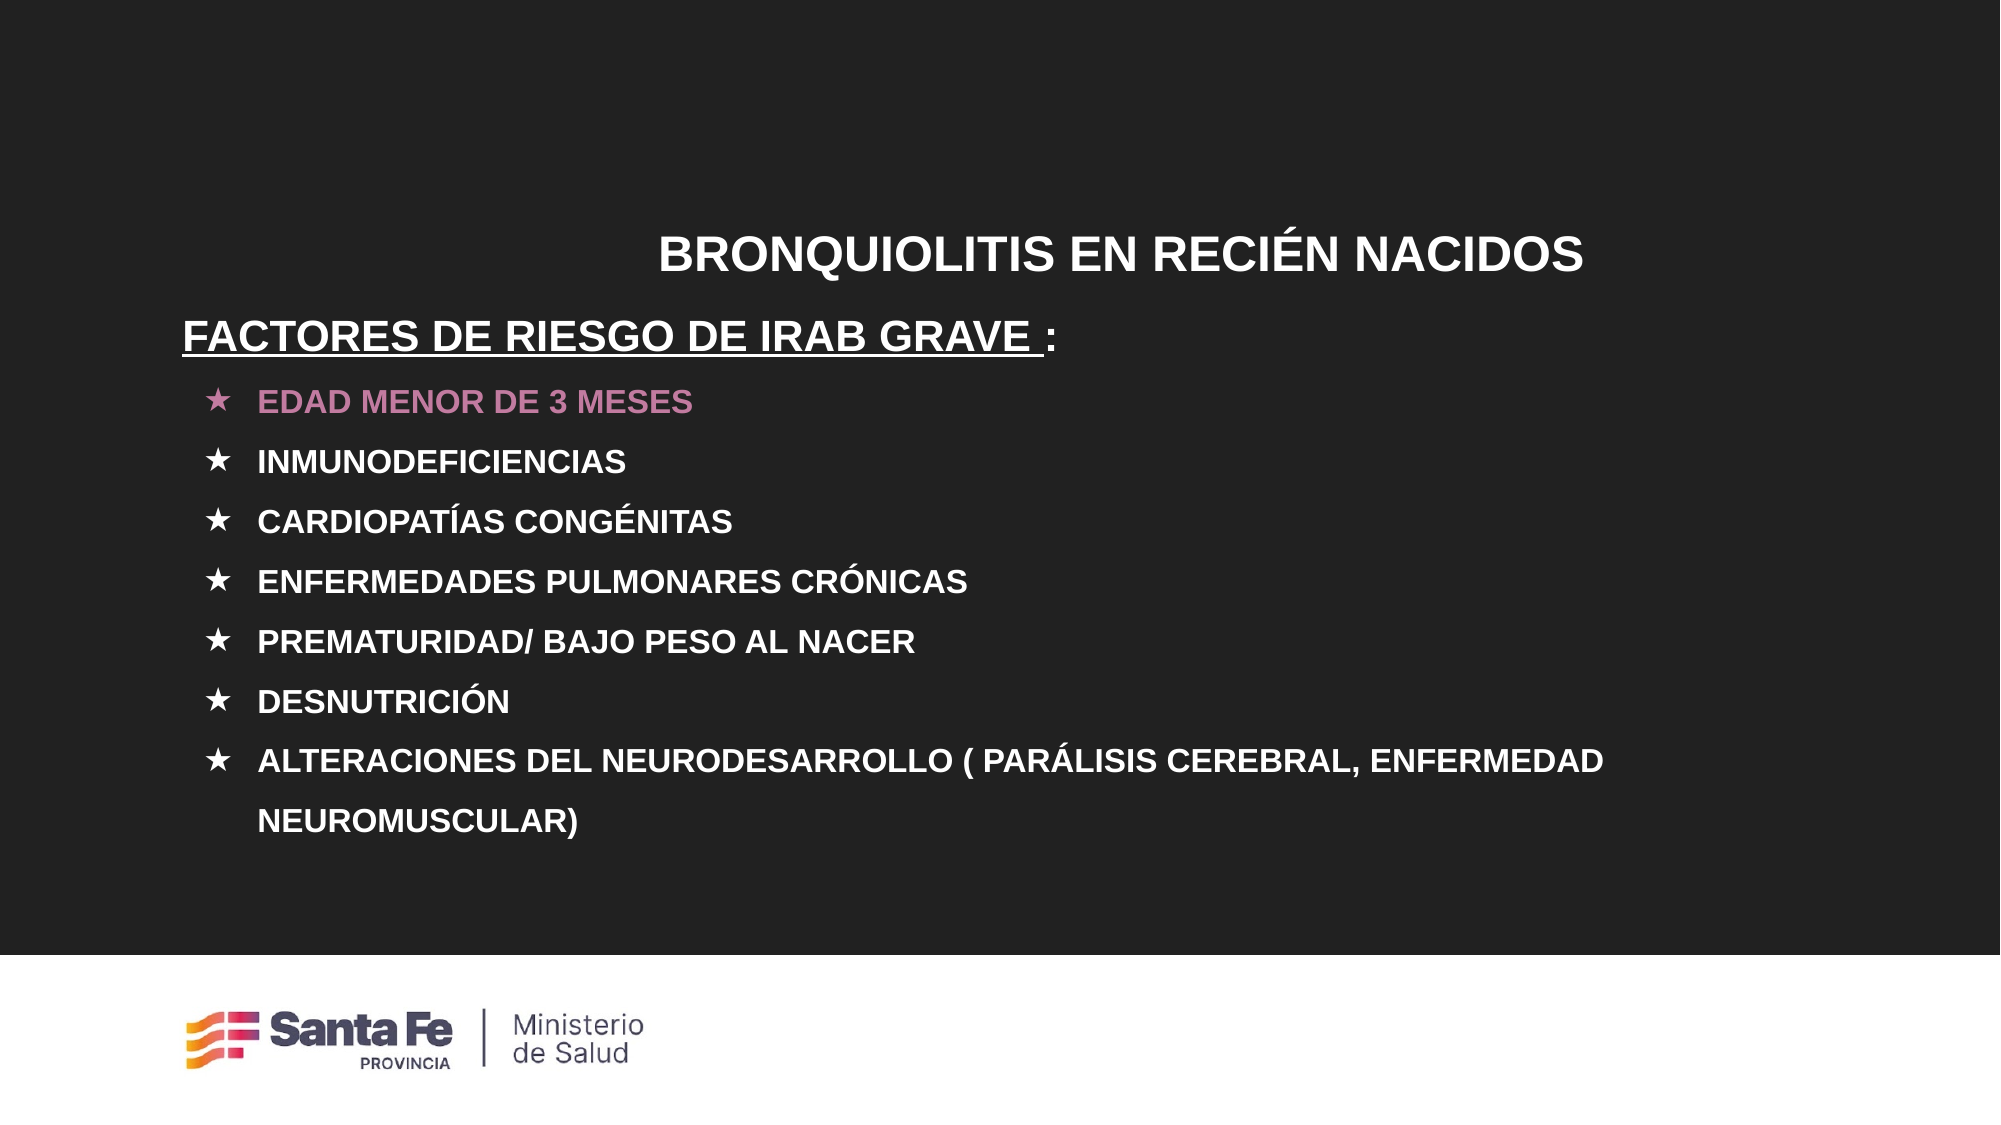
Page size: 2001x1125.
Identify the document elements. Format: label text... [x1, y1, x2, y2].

text_box BRONQUIOLITIS EN RECIÉN NACIDOS FACTORES DE RIESGO DE IRAB GRAVE : EDAD MENOR DE 3 MESES INMUNODEFICIENCIAS CARDIOPATÍAS CONGÉNITAS ENFERMEDADES PULMONARES CRÓNICAS PREMATURIDAD/ BAJO PESO AL NACER DESNUTRICIÓN ALTERACIONES DEL NEURODESARROLLO ( PARÁLISIS CEREBRAL, ENFERMEDAD NEUROMUSCULAR) [167, 61, 1871, 917]
picture [0, 955, 2000, 1125]
